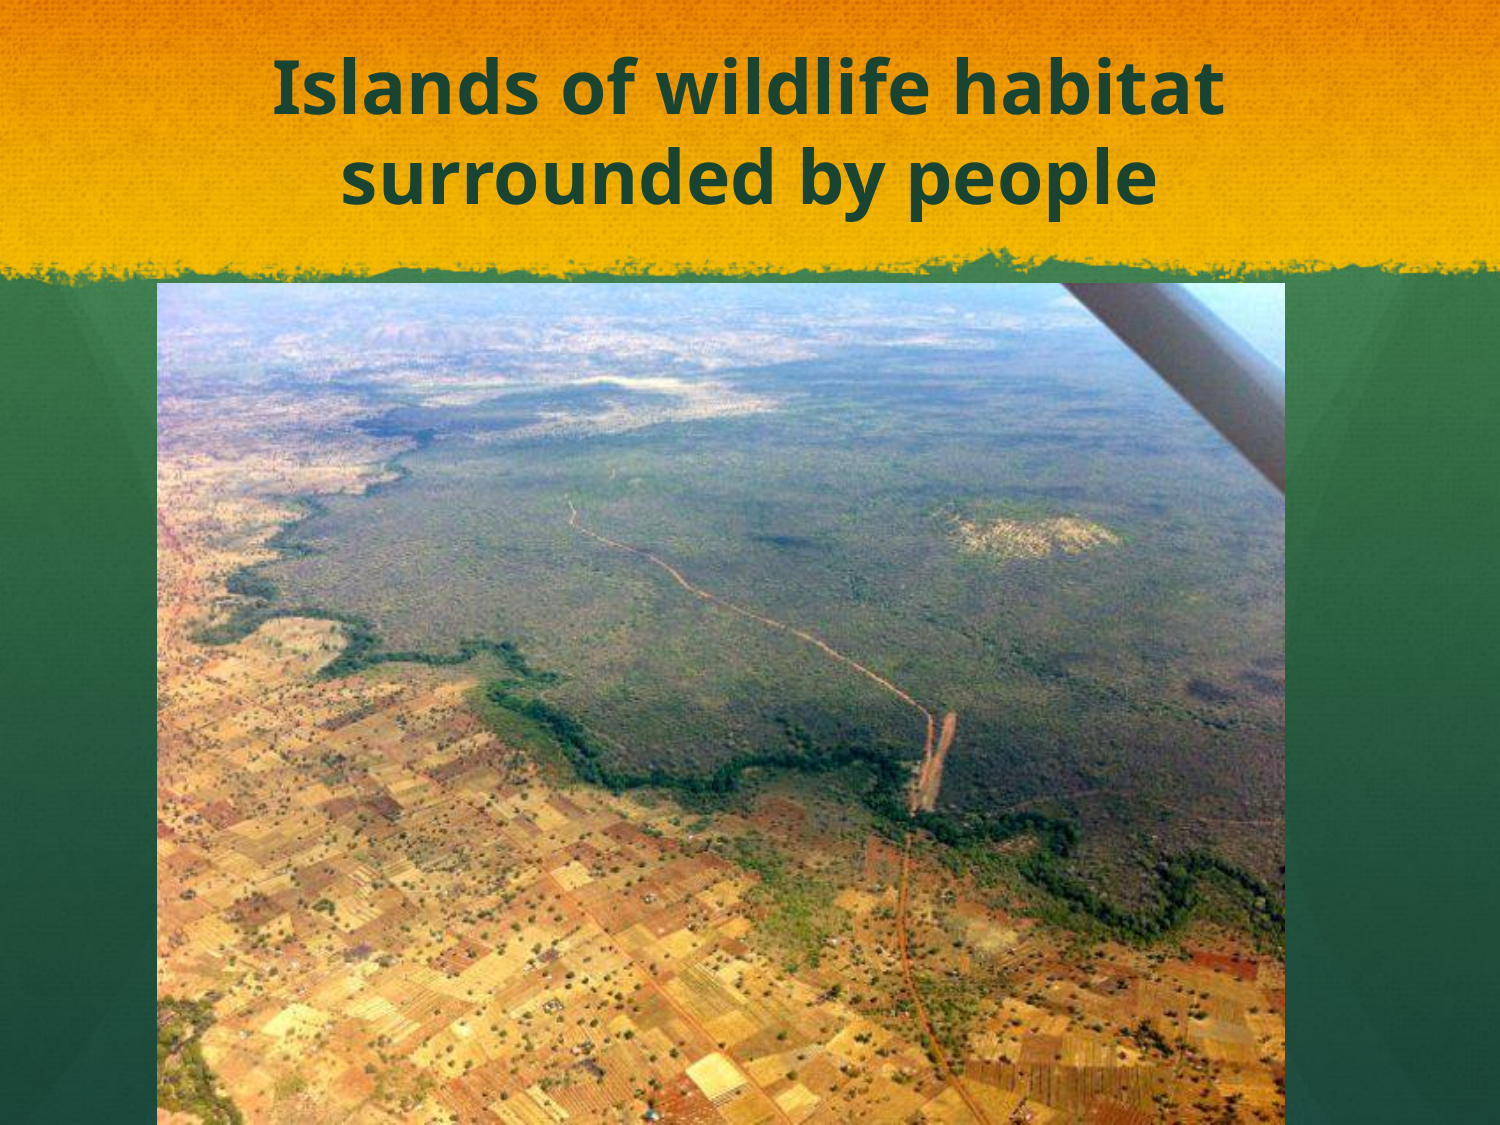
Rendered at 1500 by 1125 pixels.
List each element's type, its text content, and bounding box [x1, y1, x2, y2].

title Islands of wildlife habitat surrounded by people [125, 13, 1375, 246]
picture [0, 0, 1500, 1125]
